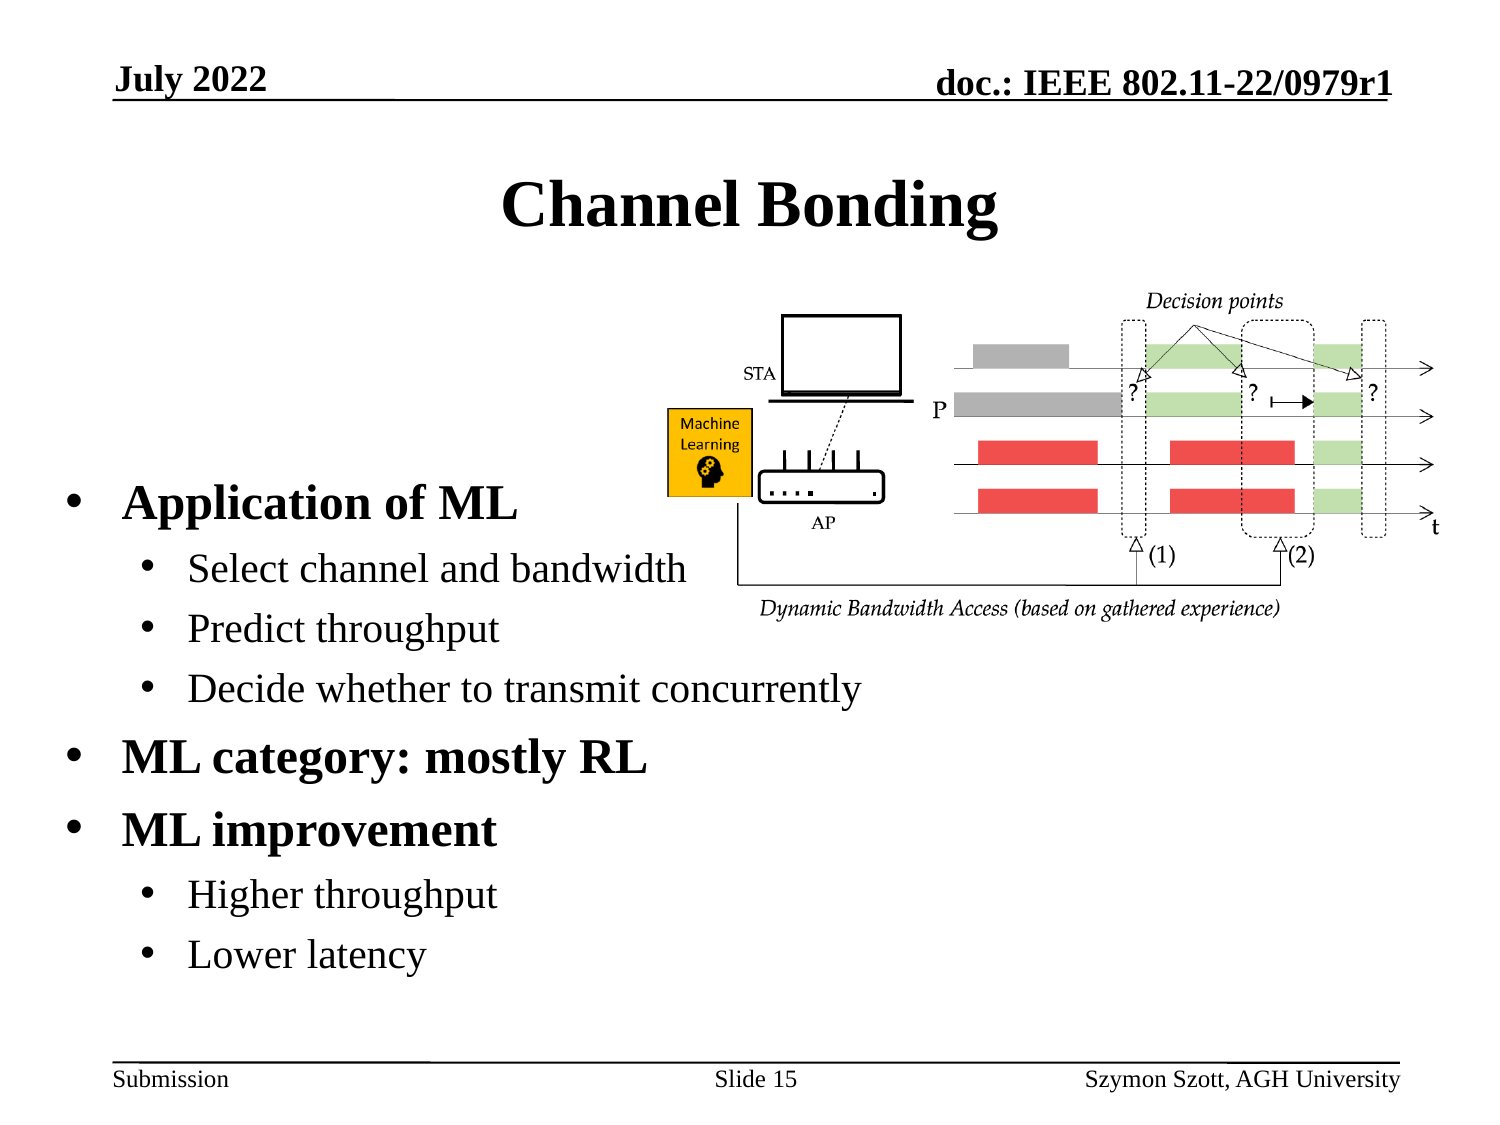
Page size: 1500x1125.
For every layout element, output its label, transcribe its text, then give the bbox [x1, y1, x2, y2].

title Channel Bonding [112, 112, 1388, 288]
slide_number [114, 54, 422, 100]
picture [662, 274, 1450, 632]
slide_number Slide 15 [712, 1062, 800, 1122]
footer Szymon Szott, AGH University [878, 1062, 1402, 1092]
list Application of ML Select channel and bandwidth Predict throughput Decide whether to transmit concurrently ML category: mostly RL ML improvement Higher throughput Lower latency [50, 462, 1388, 1000]
